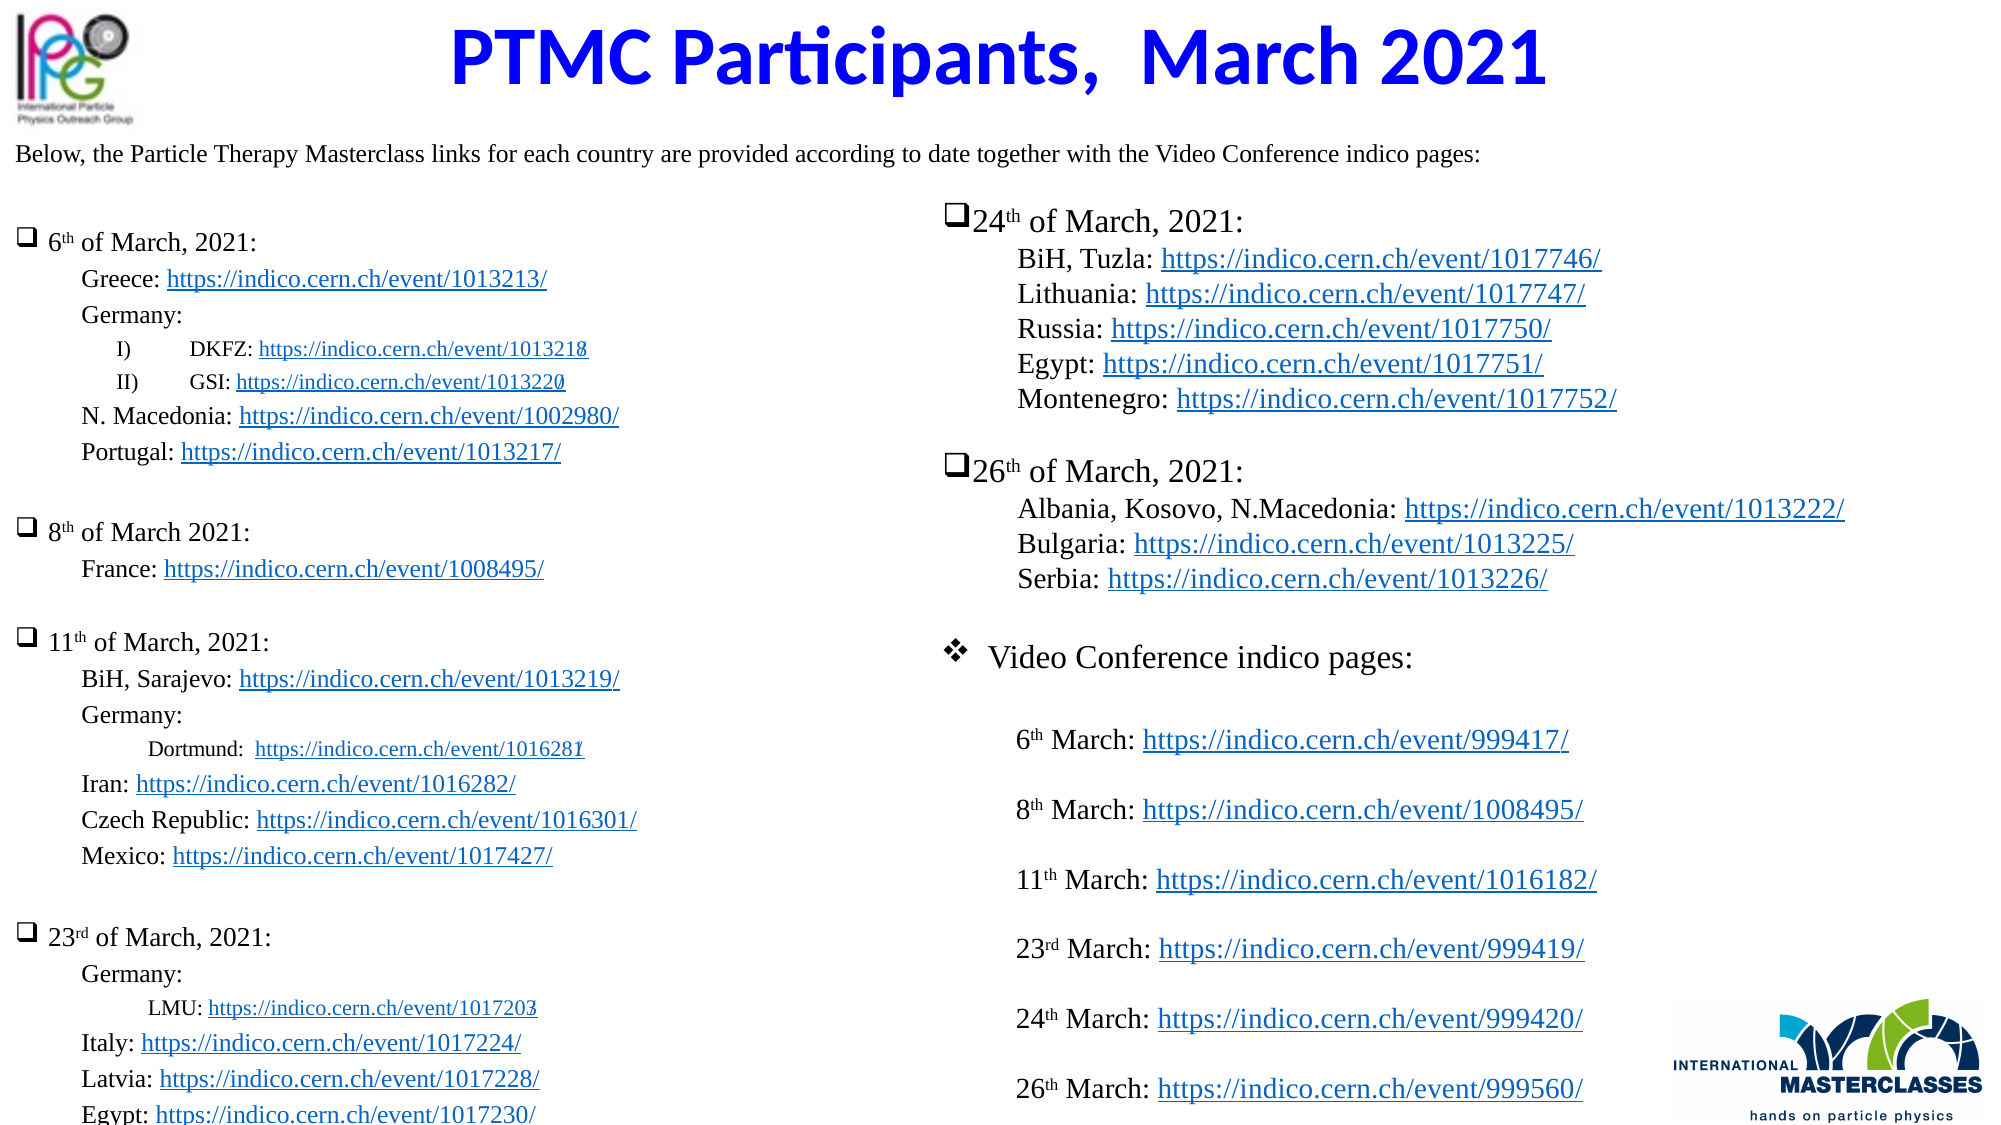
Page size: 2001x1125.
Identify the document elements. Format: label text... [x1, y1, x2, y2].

picture [1674, 999, 1982, 1123]
text_box PTMC Participants, March 2021 [436, 0, 1781, 136]
text_box 24th of March, 2021: BiH, Tuzla: https://indico.cern.ch/event/1017746/ Lithuania: https://indico.cern.ch/event/1017747/ Russia: https://indico.cern.ch/event/1017750/ Egypt: https://indico.cern.ch/event/1017751/ Montenegro: https://indico.cern.ch/event/1017752/ 26th of March, 2021: Albania, Kosovo, N.Macedonia: https://indico.cern.ch/event/1013222/ Bulgaria: https://indico.cern.ch/event/1013225/ Serbia: https://indico.cern.ch/event/1013226/ [927, 192, 1861, 647]
text_box Video Conference indico pages: 6th March: https://indico.cern.ch/event/999417/ 8th March: https://indico.cern.ch/event/1008495/ 11th March: https://indico.cern.ch/event/1016182/ 23rd March: https://indico.cern.ch/event/999419/ 24th March: https://indico.cern.ch/event/999420/ 26th March: https://indico.cern.ch/event/999560/ [925, 627, 1863, 1125]
list Below, the Particle Therapy Masterclass links for each country are provided according to date together with the Video Conference indico pages: 6th of March, 2021: Greece: https://indico.cern.ch/event/1013213/ Germany: DKFZ: https://indico.cern.ch/event/1013218/ GSI: https://indico.cern.ch/event/1013220/ N. Macedonia: https://indico.cern.ch/event/1002980/ Portugal: https://indico.cern.ch/event/1013217/ 8th of March 2021: France: https://indico.cern.ch/event/1008495/ 11th of March, 2021: BiH, Sarajevo: https://indico.cern.ch/event/1013219/ Germany: Dortmund: https://indico.cern.ch/event/1016281/ Iran: https://indico.cern.ch/event/1016282/ Czech Republic: https://indico.cern.ch/event/1016301/ Mexico: https://indico.cern.ch/event/1017427/ 23rd of March, 2021: Germany: LMU: https://indico.cern.ch/event/1017203/ Italy: https://indico.cern.ch/event/1017224/ Latvia: https://indico.cern.ch/event/1017228/ Egypt: https://indico.cern.ch/event/1017230/ [0, 132, 2000, 1125]
picture [10, 7, 142, 133]
